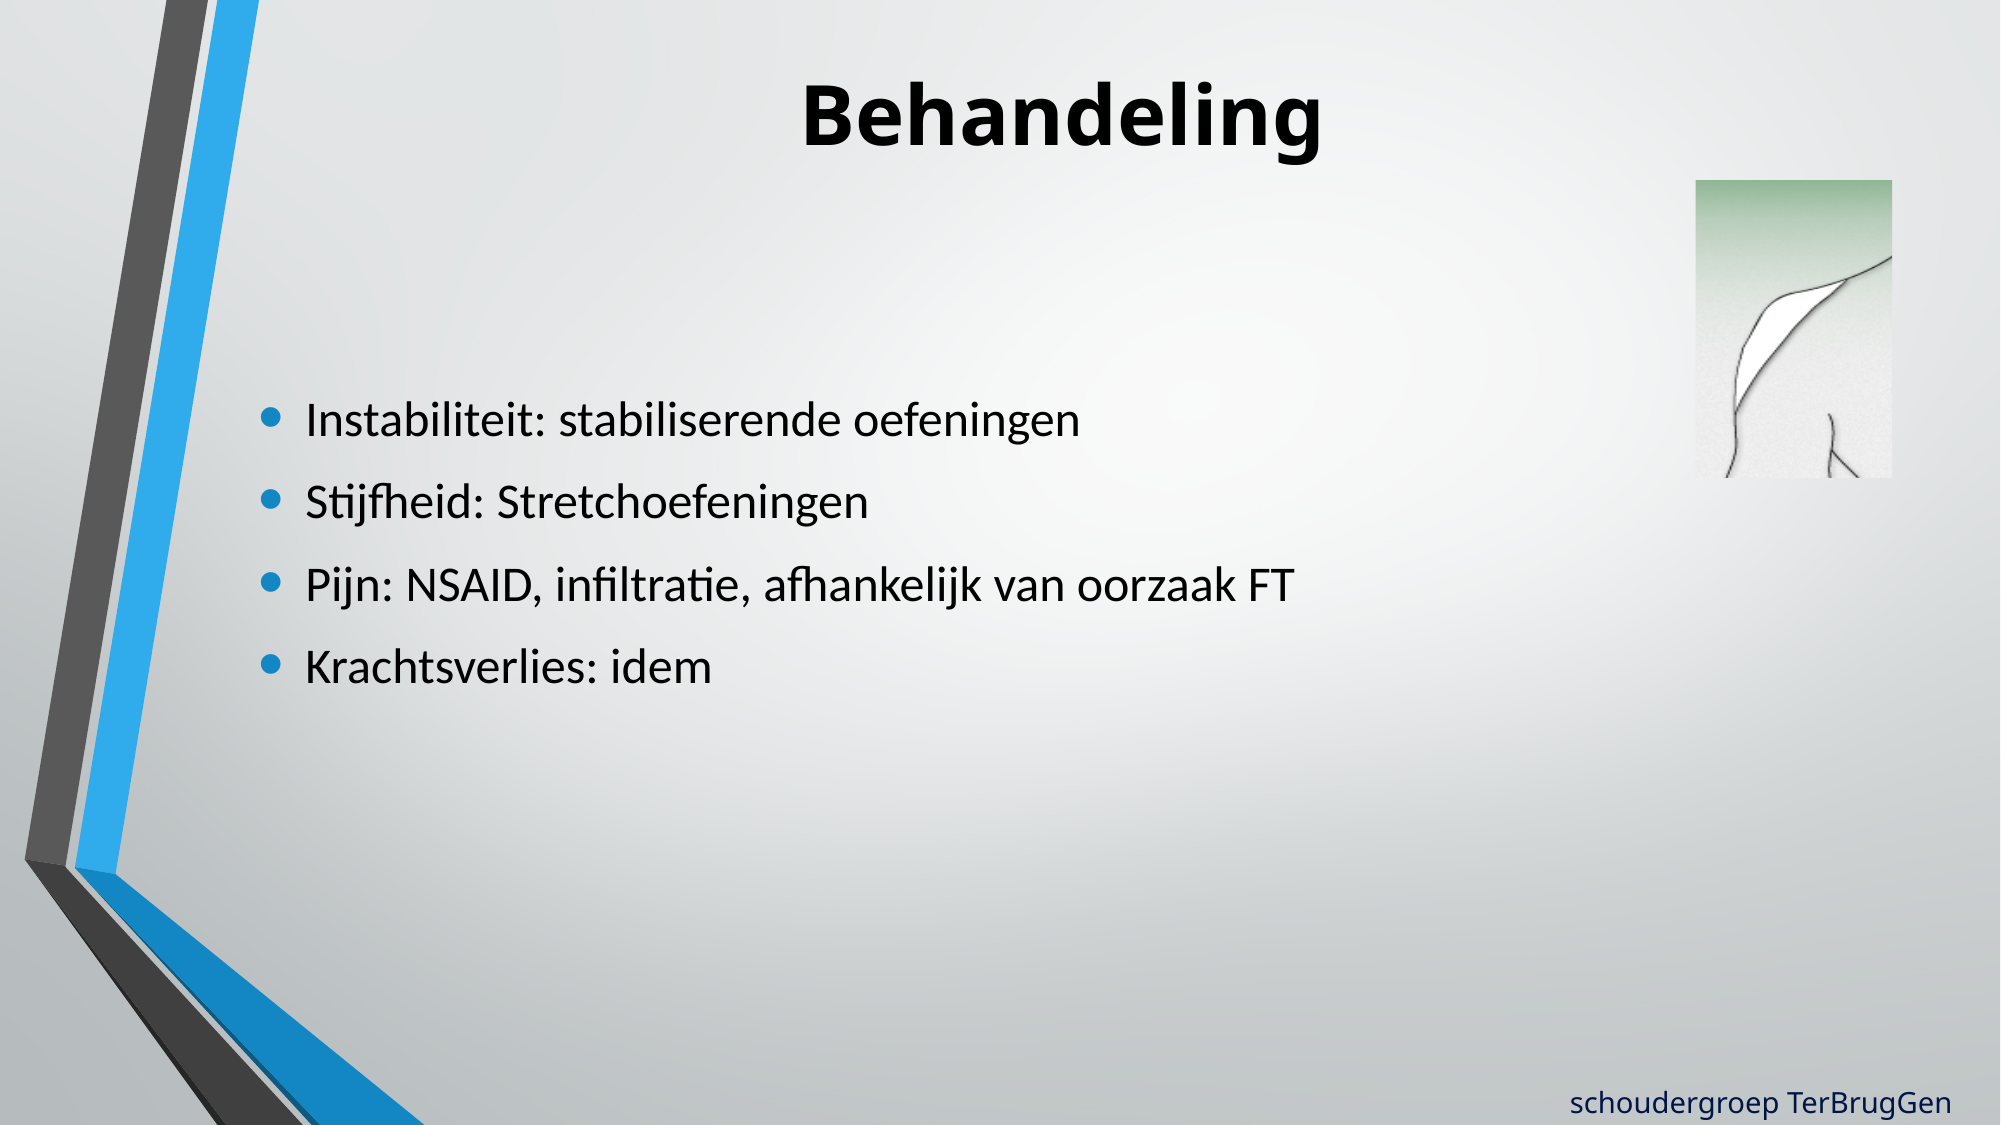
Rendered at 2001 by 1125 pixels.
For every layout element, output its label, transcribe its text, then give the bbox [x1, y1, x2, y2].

list Instabiliteit: stabiliserende oefeningen Stijfheid: Stretchoefeningen Pijn: NSAID, infiltratie, afhankelijk van oorzaak FT Krachtsverlies: idem [243, 225, 1887, 864]
picture [1695, 180, 1893, 478]
text_box schoudergroep TerBrugGen [49, 1085, 1953, 1119]
title Behandeling [240, 0, 1885, 225]
